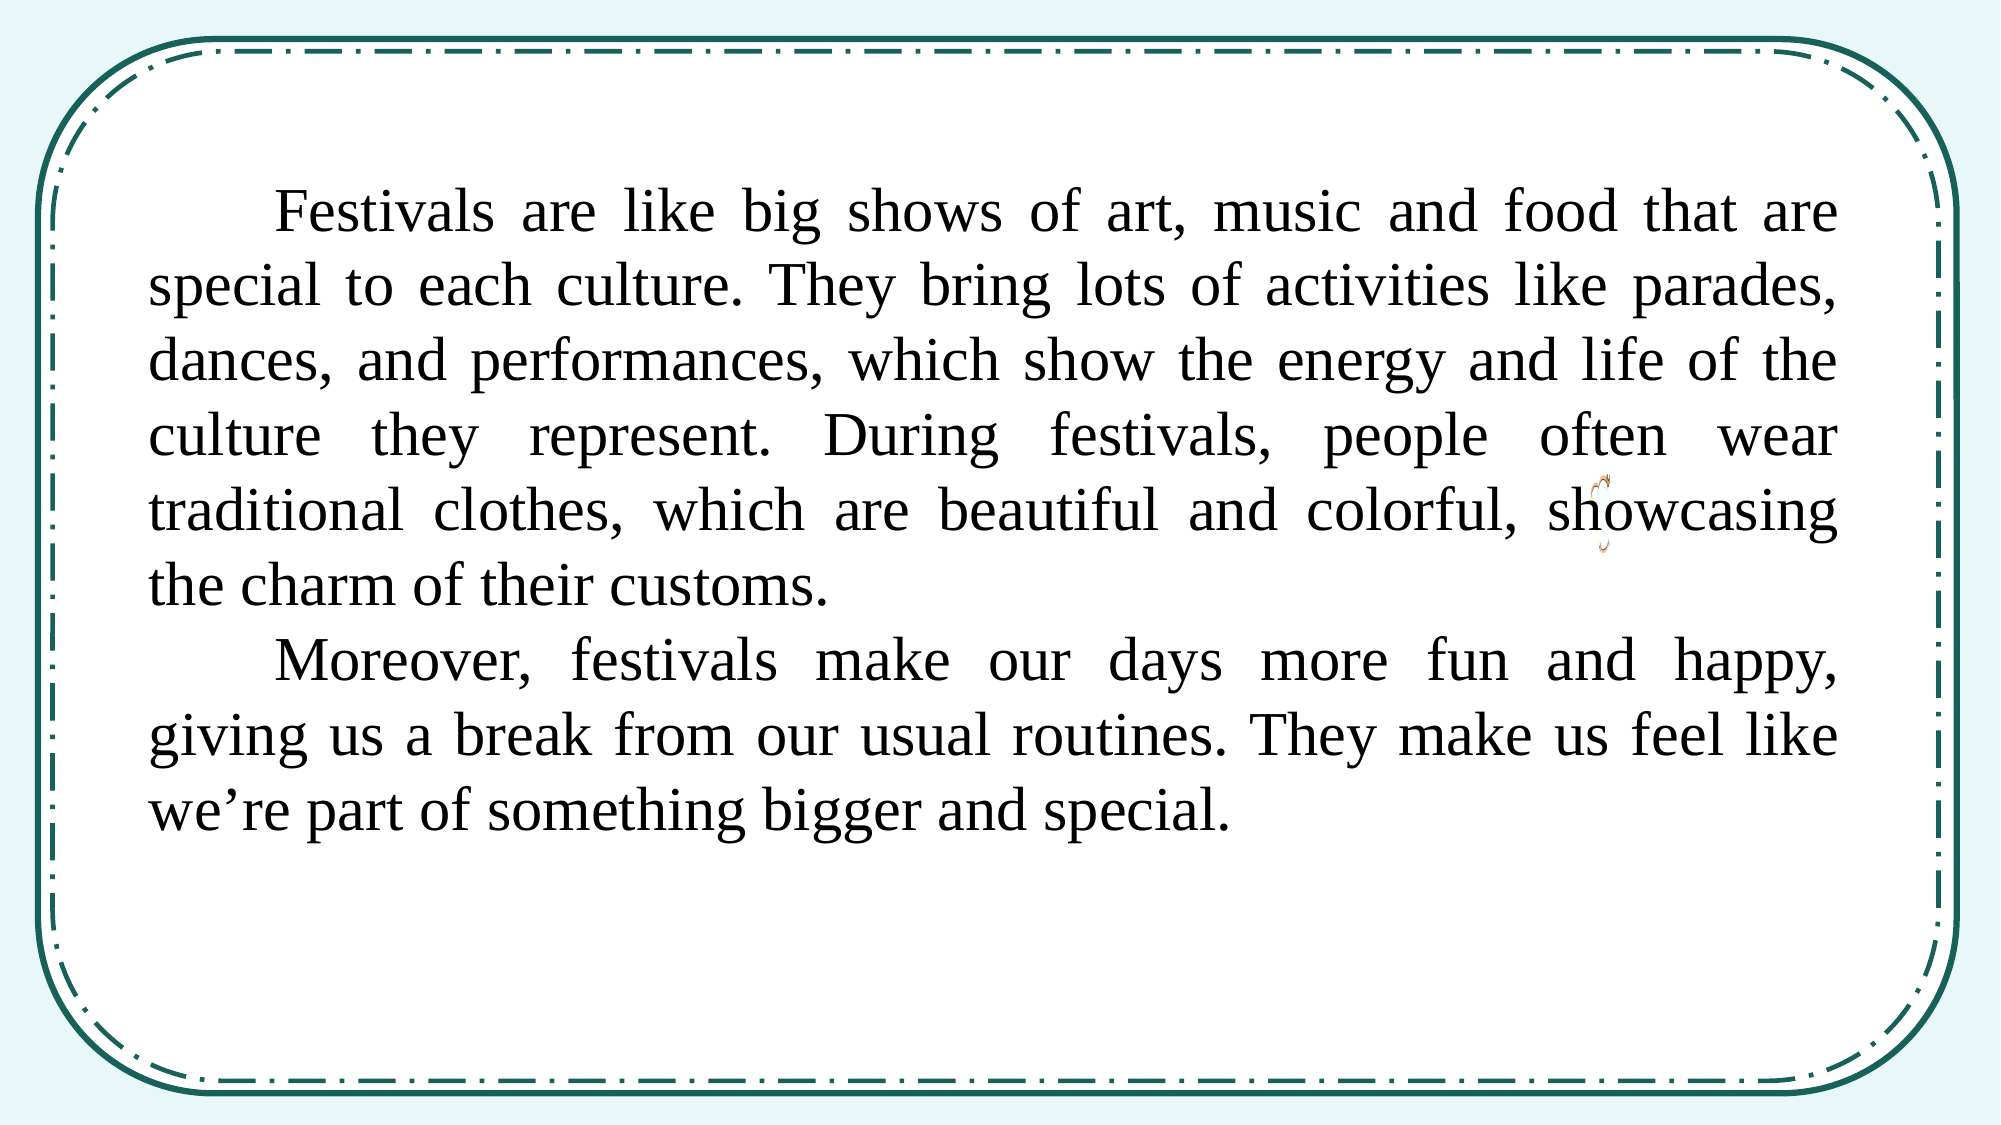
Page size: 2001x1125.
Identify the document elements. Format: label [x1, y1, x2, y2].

text_box [37, 38, 1958, 1094]
picture [0, 0, 2000, 1125]
